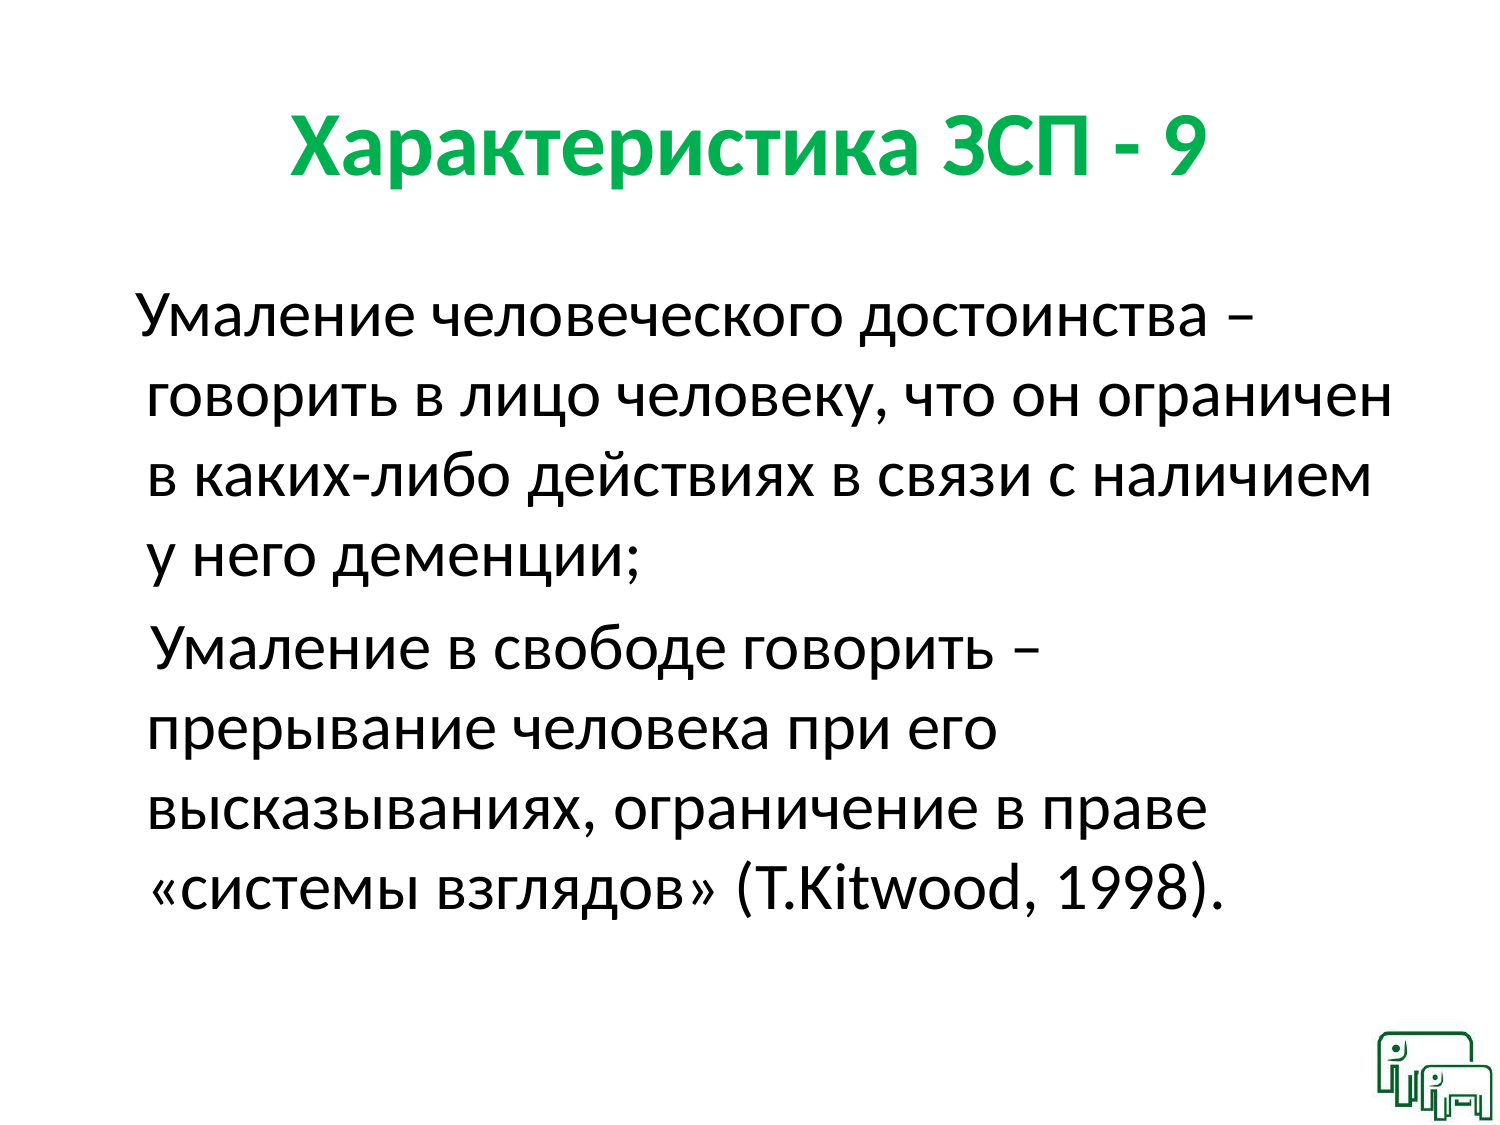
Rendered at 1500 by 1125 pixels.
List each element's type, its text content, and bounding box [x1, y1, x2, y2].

picture [1370, 1019, 1500, 1125]
list Умаление человеческого достоинства – говорить в лицо человеку, что он ограничен в каких-либо действиях в связи с наличием у него деменции; Умаление в свободе говорить – прерывание человека при его высказываниях, ограничение в праве «системы взглядов» (T.Kitwood, 1998). [75, 262, 1425, 1005]
title Характеристика ЗСП - 9 [75, 45, 1425, 233]
